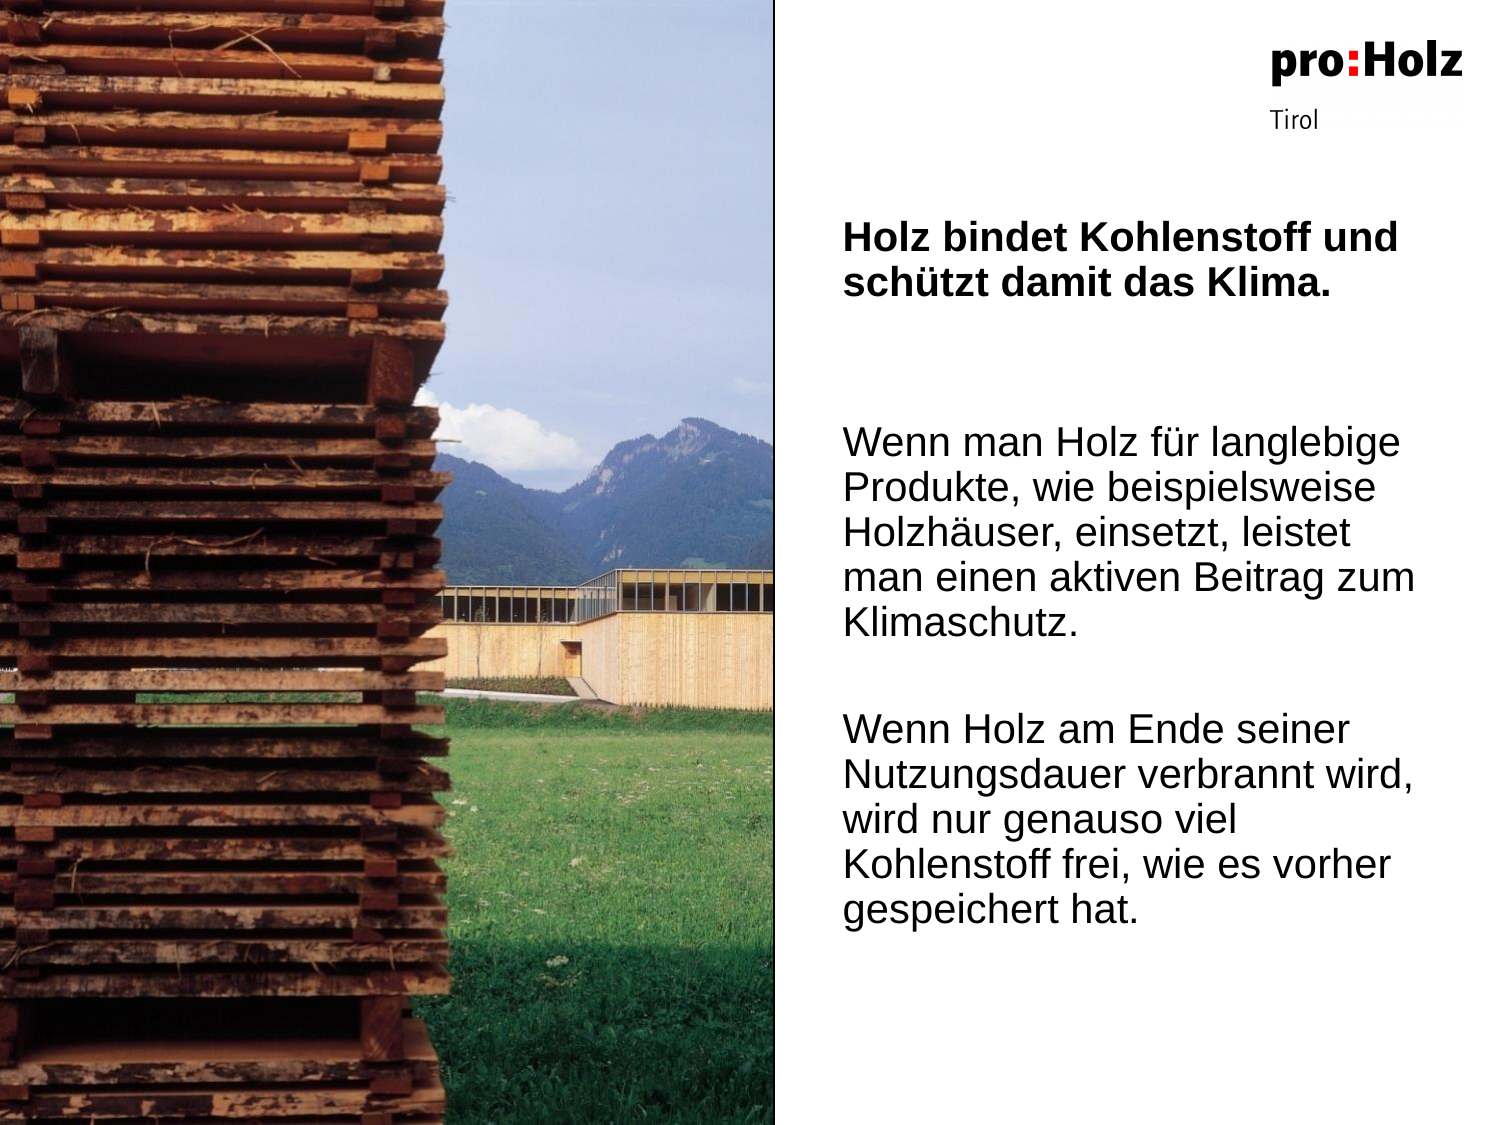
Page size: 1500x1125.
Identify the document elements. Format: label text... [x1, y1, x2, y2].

picture [0, 0, 774, 1125]
picture [1270, 40, 1462, 130]
text_box Holz bindet Kohlenstoff und schützt damit das Klima. Wenn man Holz für langlebige Produkte, wie beispielsweise Holzhäuser, einsetzt, leistet man einen aktiven Beitrag zum Klimaschutz. Wenn Holz am Ende seiner Nutzungsdauer verbrannt wird, wird nur genauso viel Kohlenstoff frei, wie es vorher gespeichert hat. [827, 208, 1454, 940]
